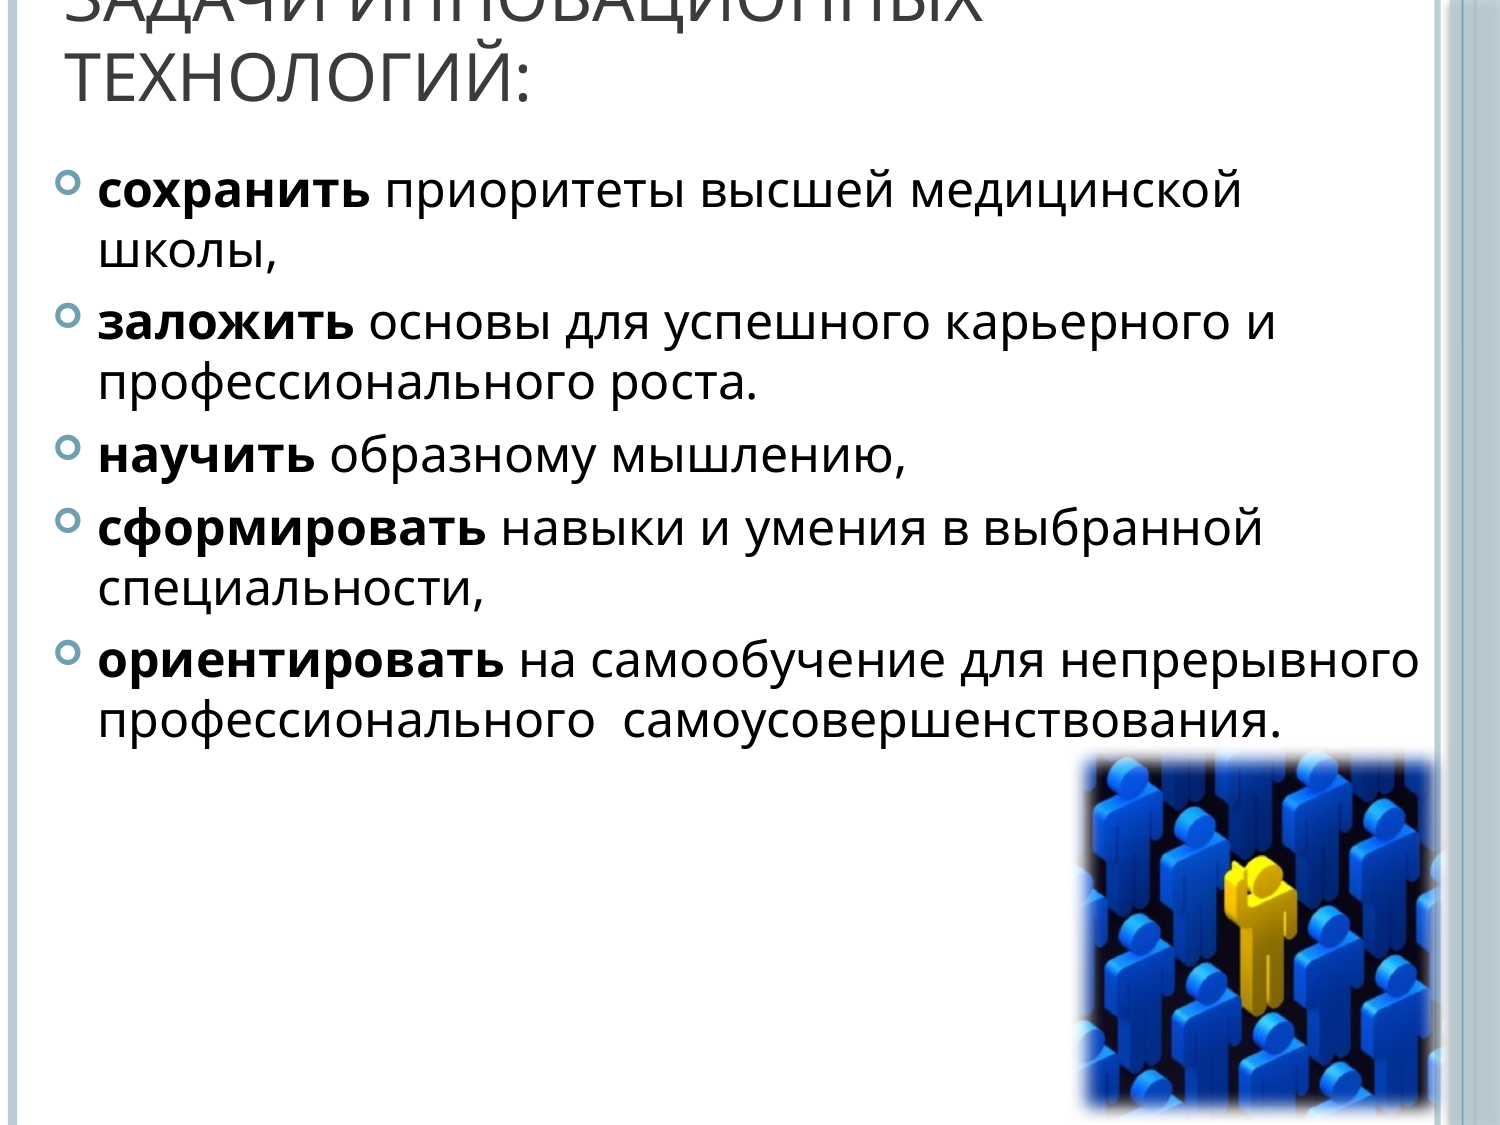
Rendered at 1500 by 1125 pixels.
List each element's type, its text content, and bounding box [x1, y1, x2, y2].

title Задачи инновационных технологий: [50, 24, 1400, 149]
list сохранить приоритеты высшей медицинской школы, заложить основы для успешного карьерного и профессионального роста. научить образному мышлению, сформировать навыки и умения в выбранной специальности, ориентировать на самообучение для непрерывного профессионального самоусовершенствования. [37, 149, 1438, 1013]
picture [1068, 743, 1451, 1125]
